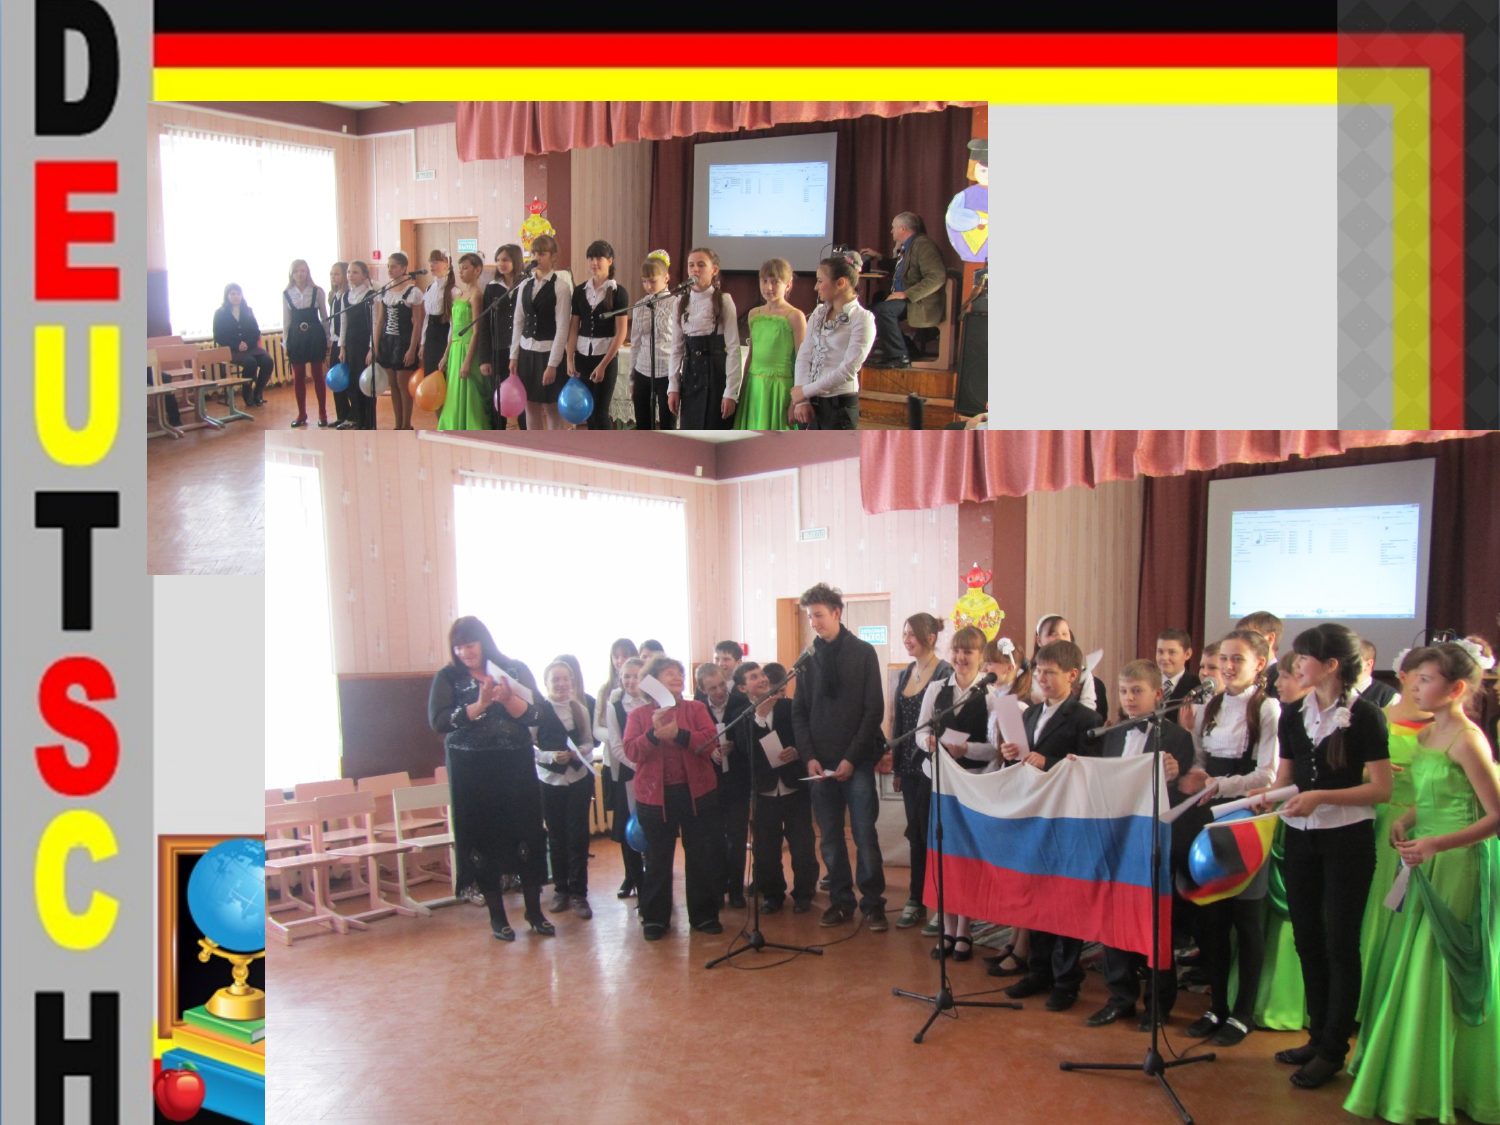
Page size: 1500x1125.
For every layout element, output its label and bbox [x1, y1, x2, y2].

picture [0, 0, 1500, 1125]
list [147, 101, 989, 576]
